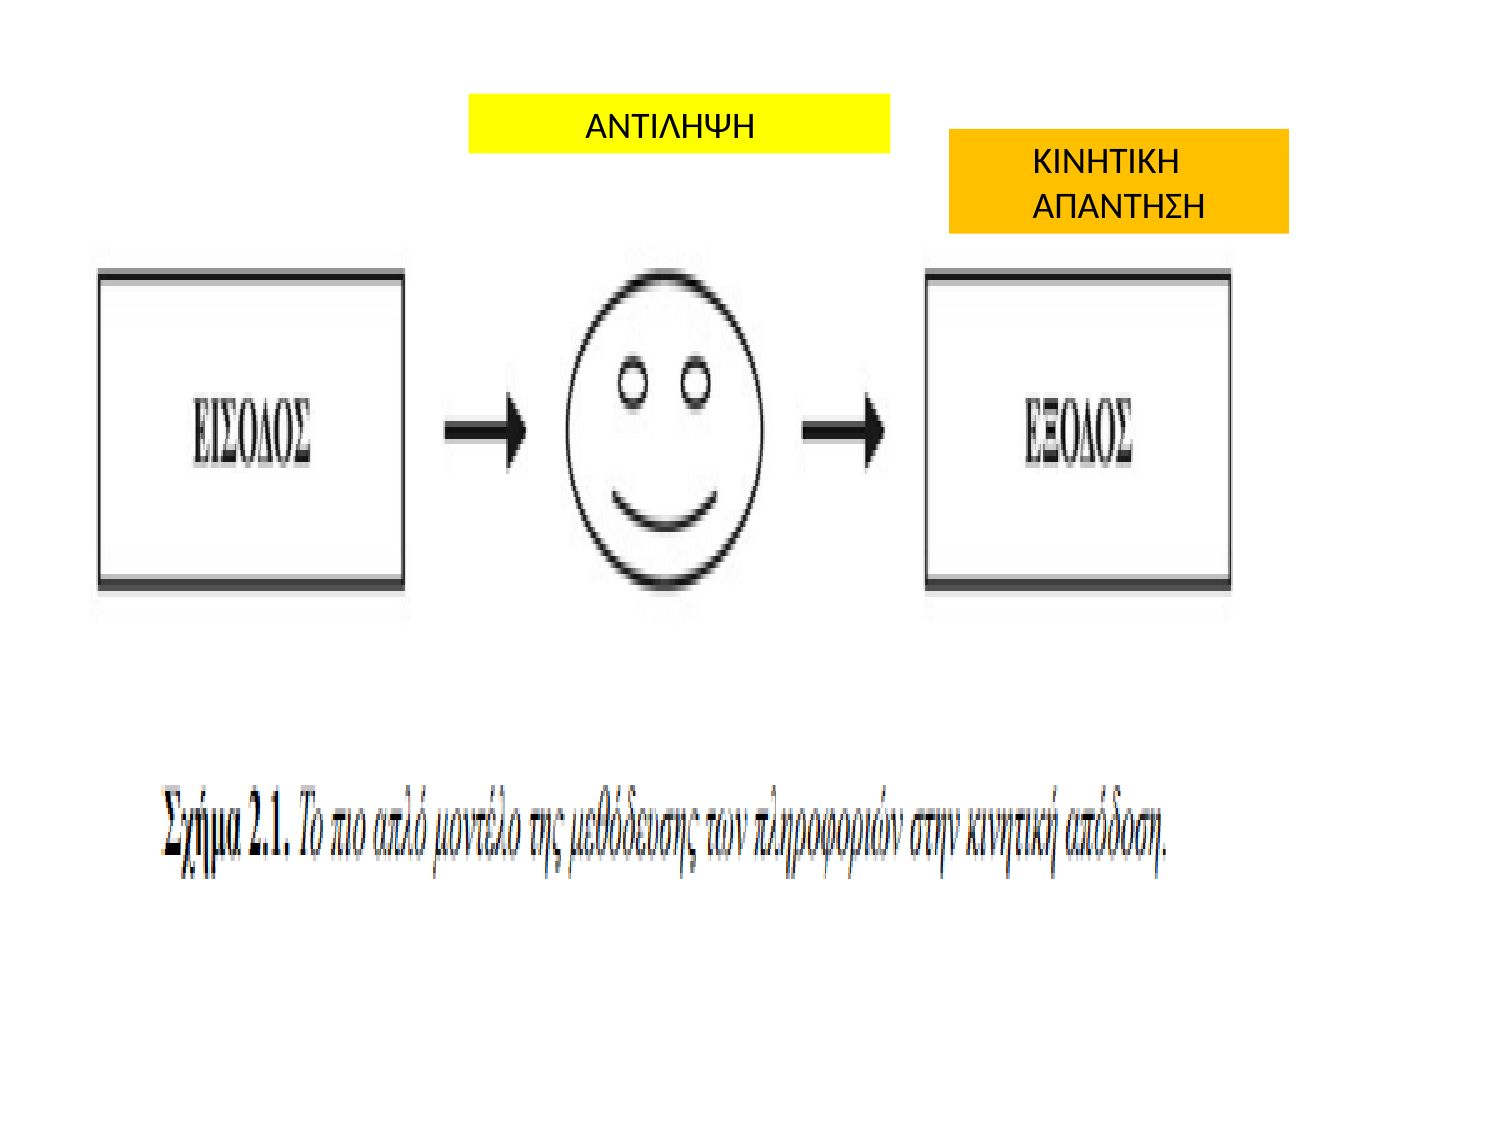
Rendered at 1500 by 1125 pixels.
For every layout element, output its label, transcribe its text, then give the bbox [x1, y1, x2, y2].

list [34, 222, 1477, 973]
text_box ΚΙΝΗΤΙΚΗ ΑΠΑΝΤΗΣΗ [949, 128, 1289, 220]
text_box ΑΝΤΙΛΗΨΗ [468, 93, 891, 154]
